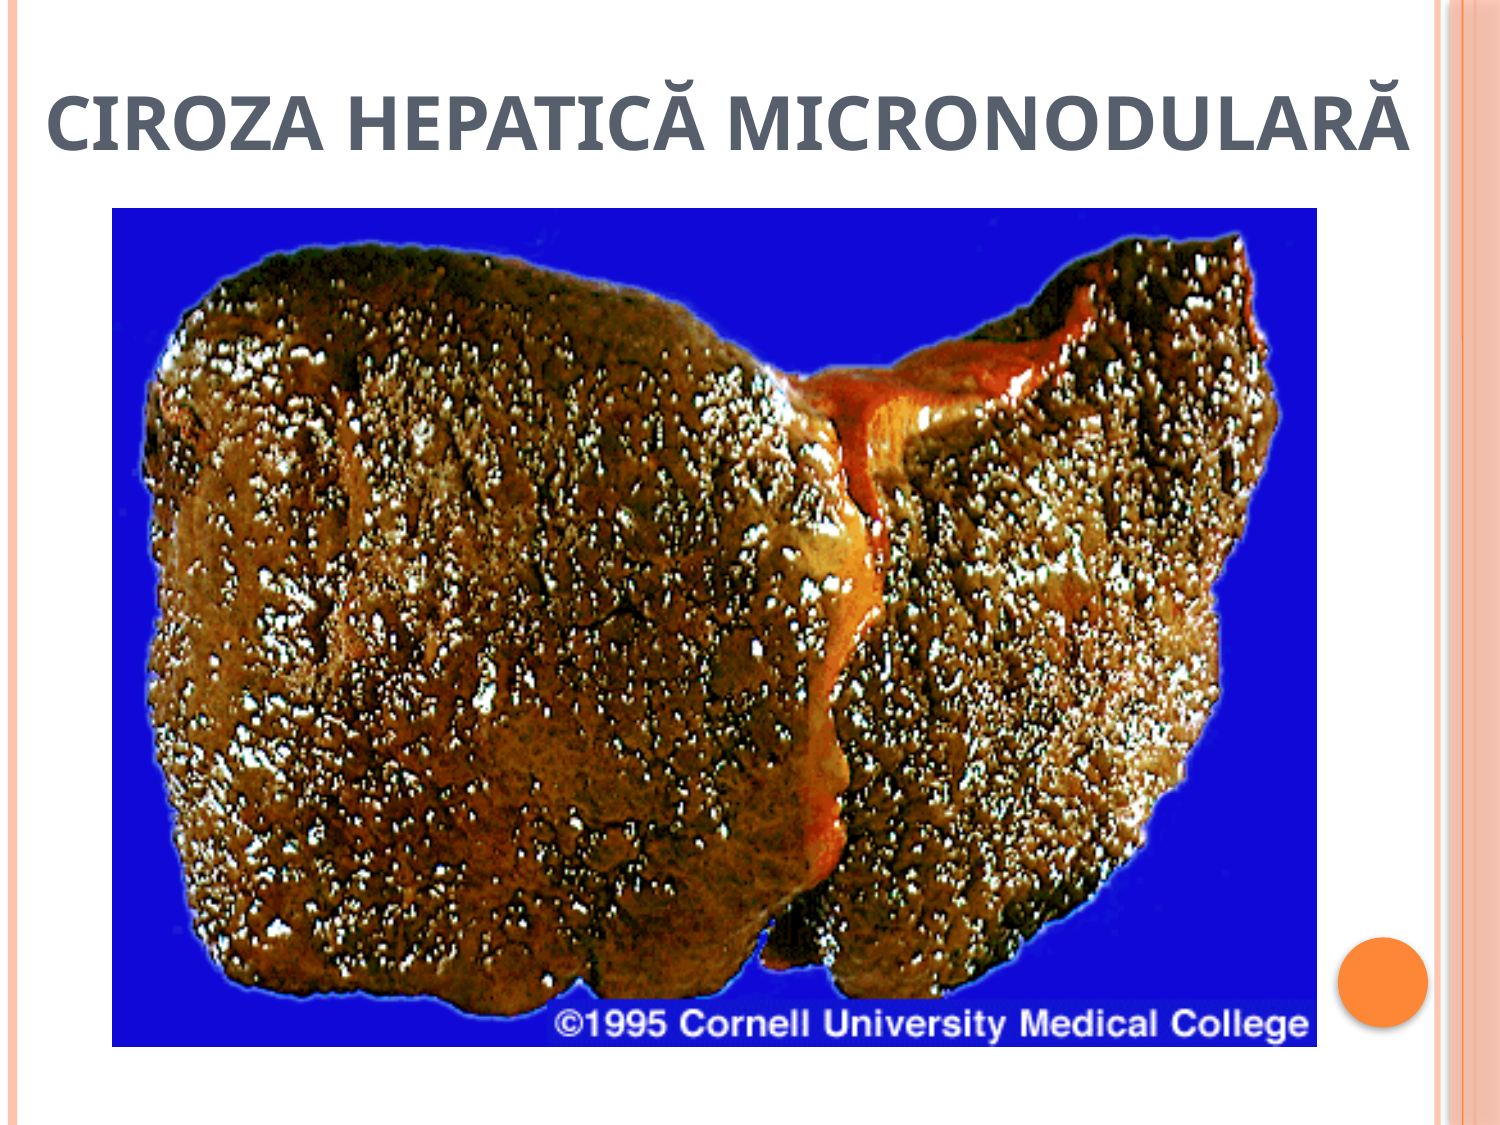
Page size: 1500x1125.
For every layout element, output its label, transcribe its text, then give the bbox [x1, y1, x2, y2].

title Ciroza hepatică micronodulară [29, 45, 1471, 173]
picture [111, 207, 1318, 1048]
